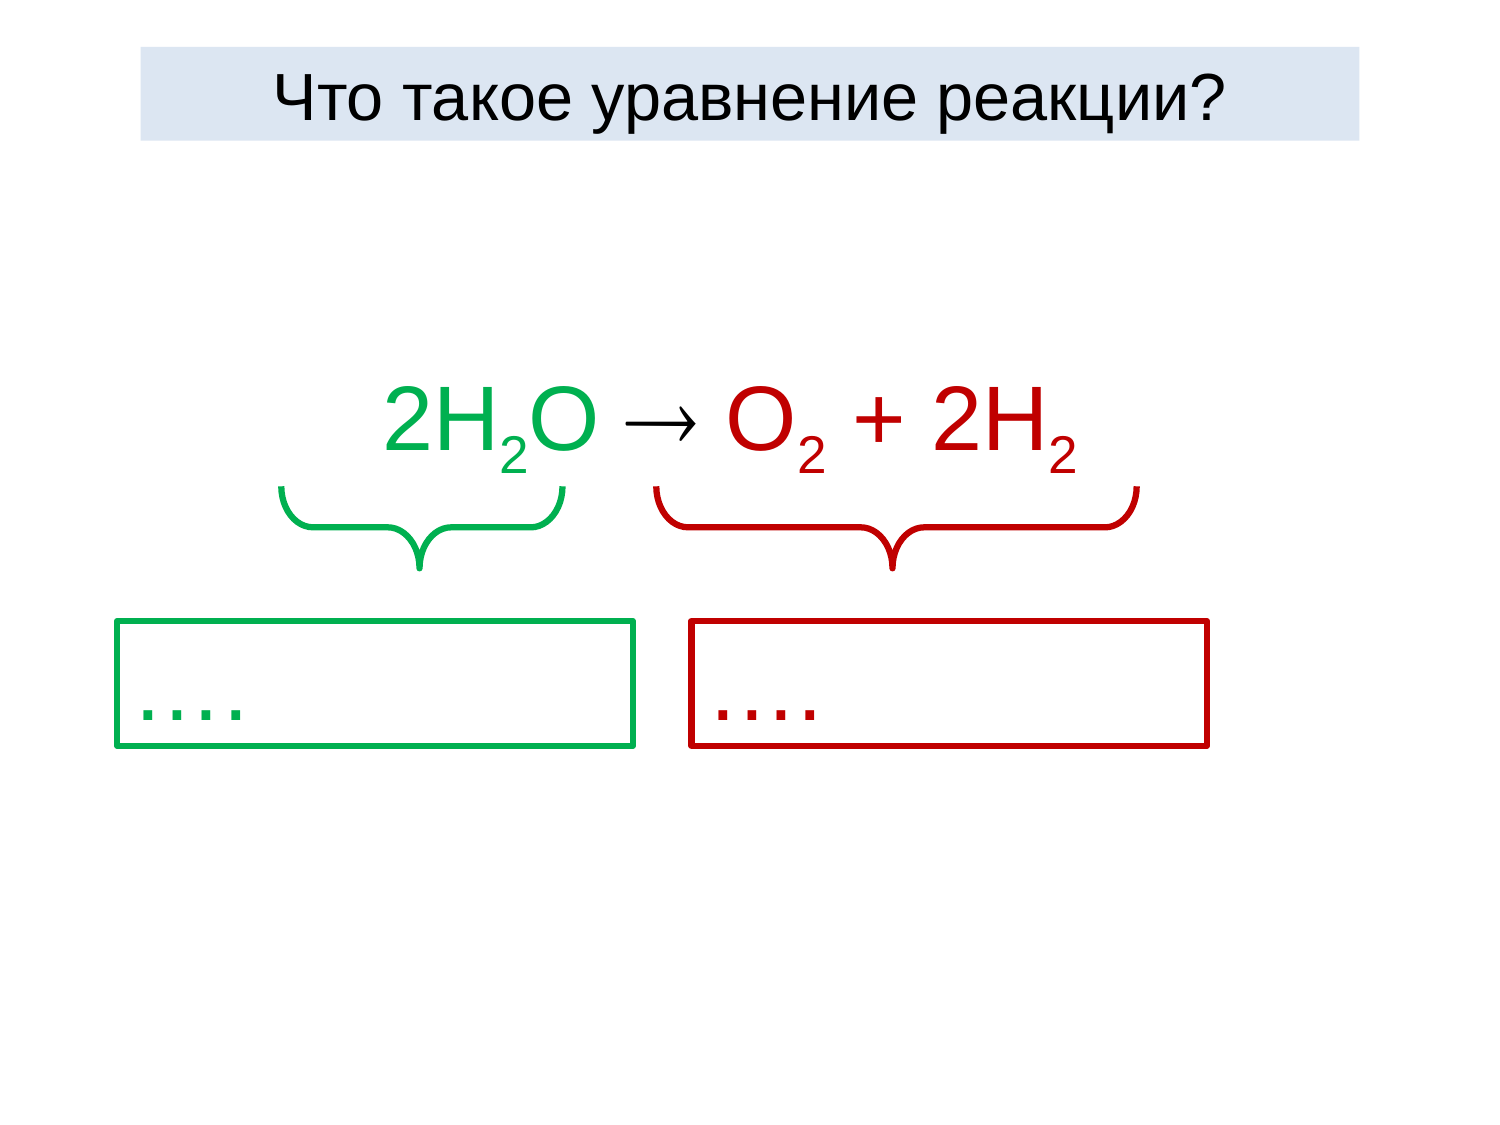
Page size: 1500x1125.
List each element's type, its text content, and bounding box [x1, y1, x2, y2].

text_box [280, 486, 564, 570]
text_box …. [117, 621, 633, 746]
text_box 2H2O  O2 + 2H2 [367, 351, 1093, 492]
text_box …. [691, 621, 1207, 746]
text_box [655, 486, 1138, 570]
text_box Что такое уравнение реакции? [138, 45, 1361, 143]
